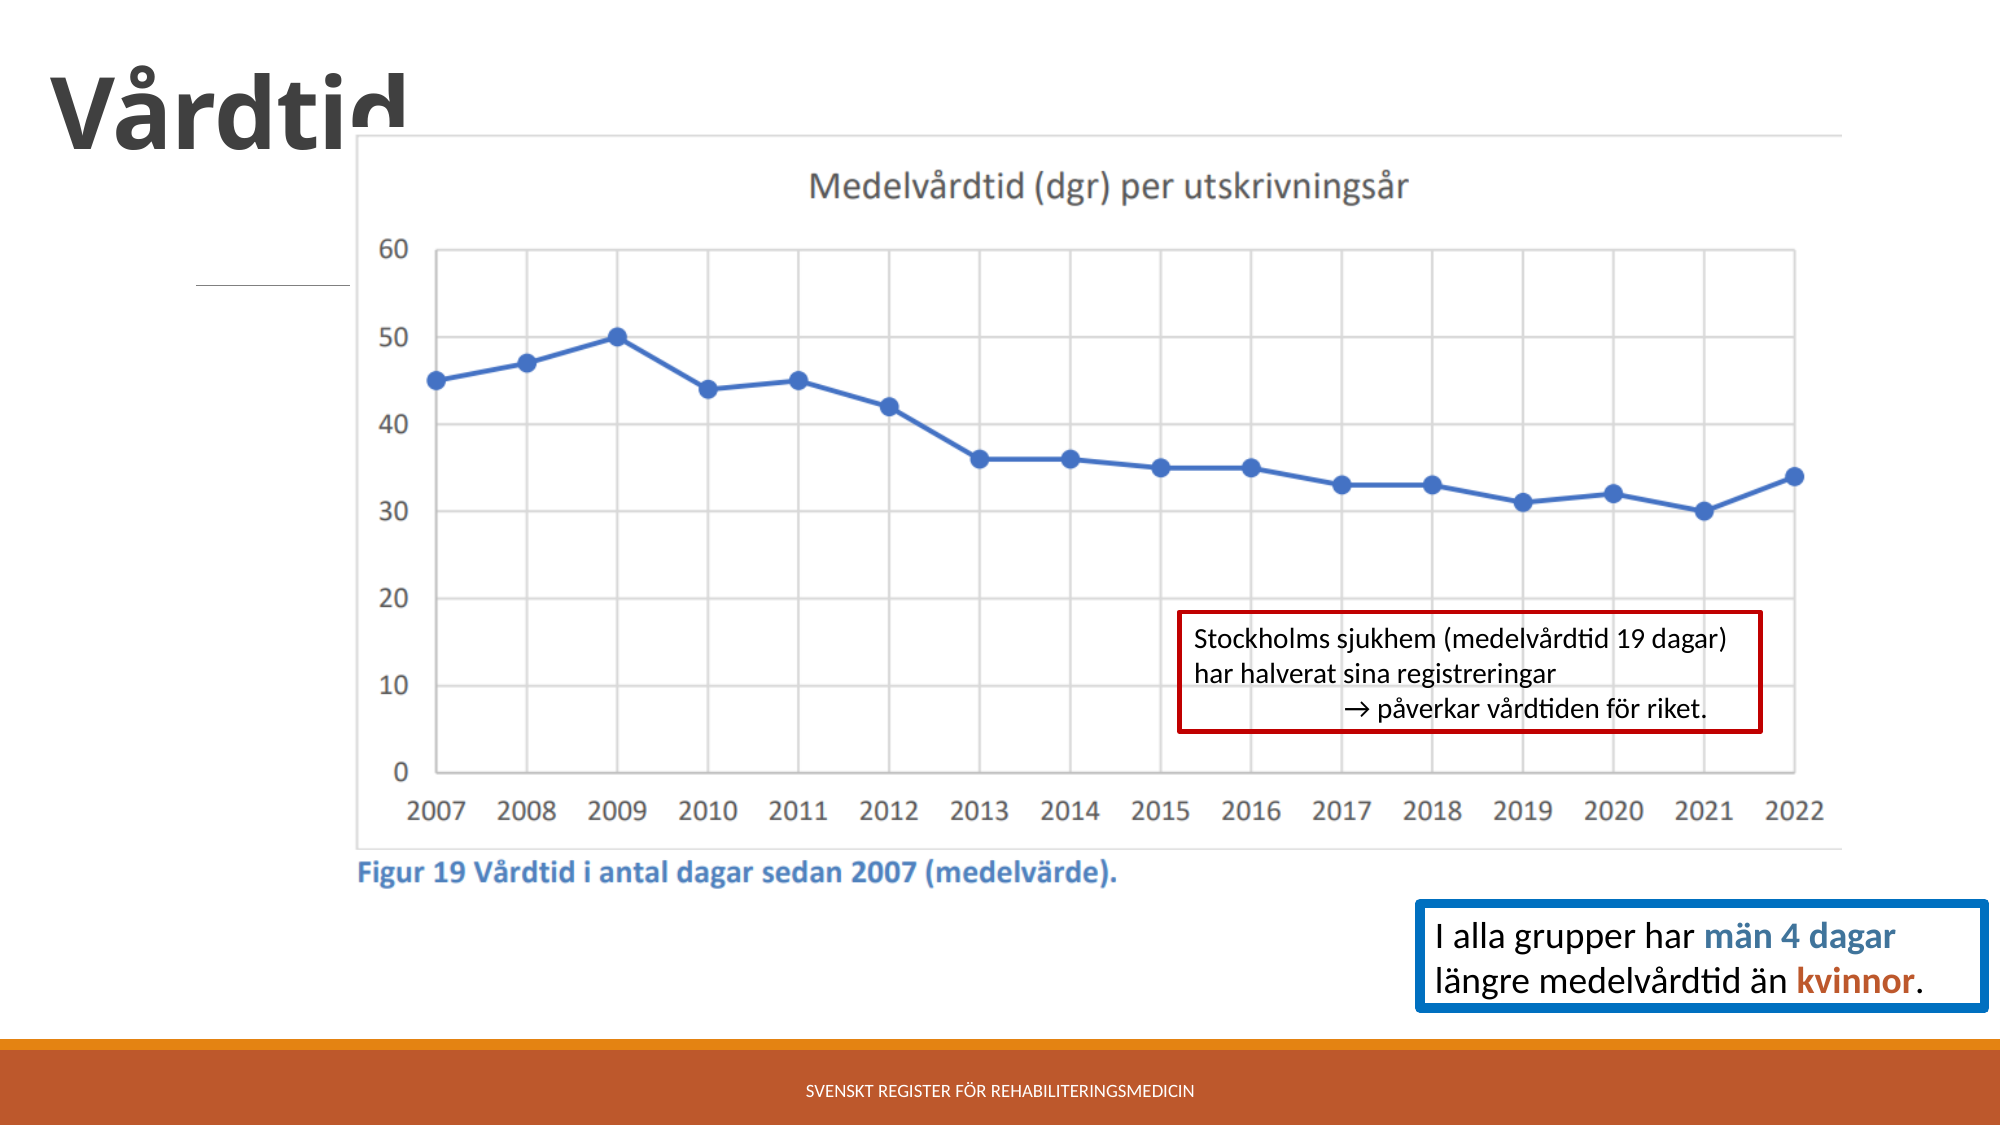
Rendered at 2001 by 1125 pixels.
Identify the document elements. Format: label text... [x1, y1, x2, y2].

title Vårdtid [35, 6, 1761, 178]
picture [350, 127, 1843, 898]
text_box I alla grupper har män 4 dagar längre medelvårdtid än kvinnor. [1420, 903, 1985, 1009]
footer Svenskt Register för Rehabiliteringsmedicin [604, 1059, 1396, 1120]
